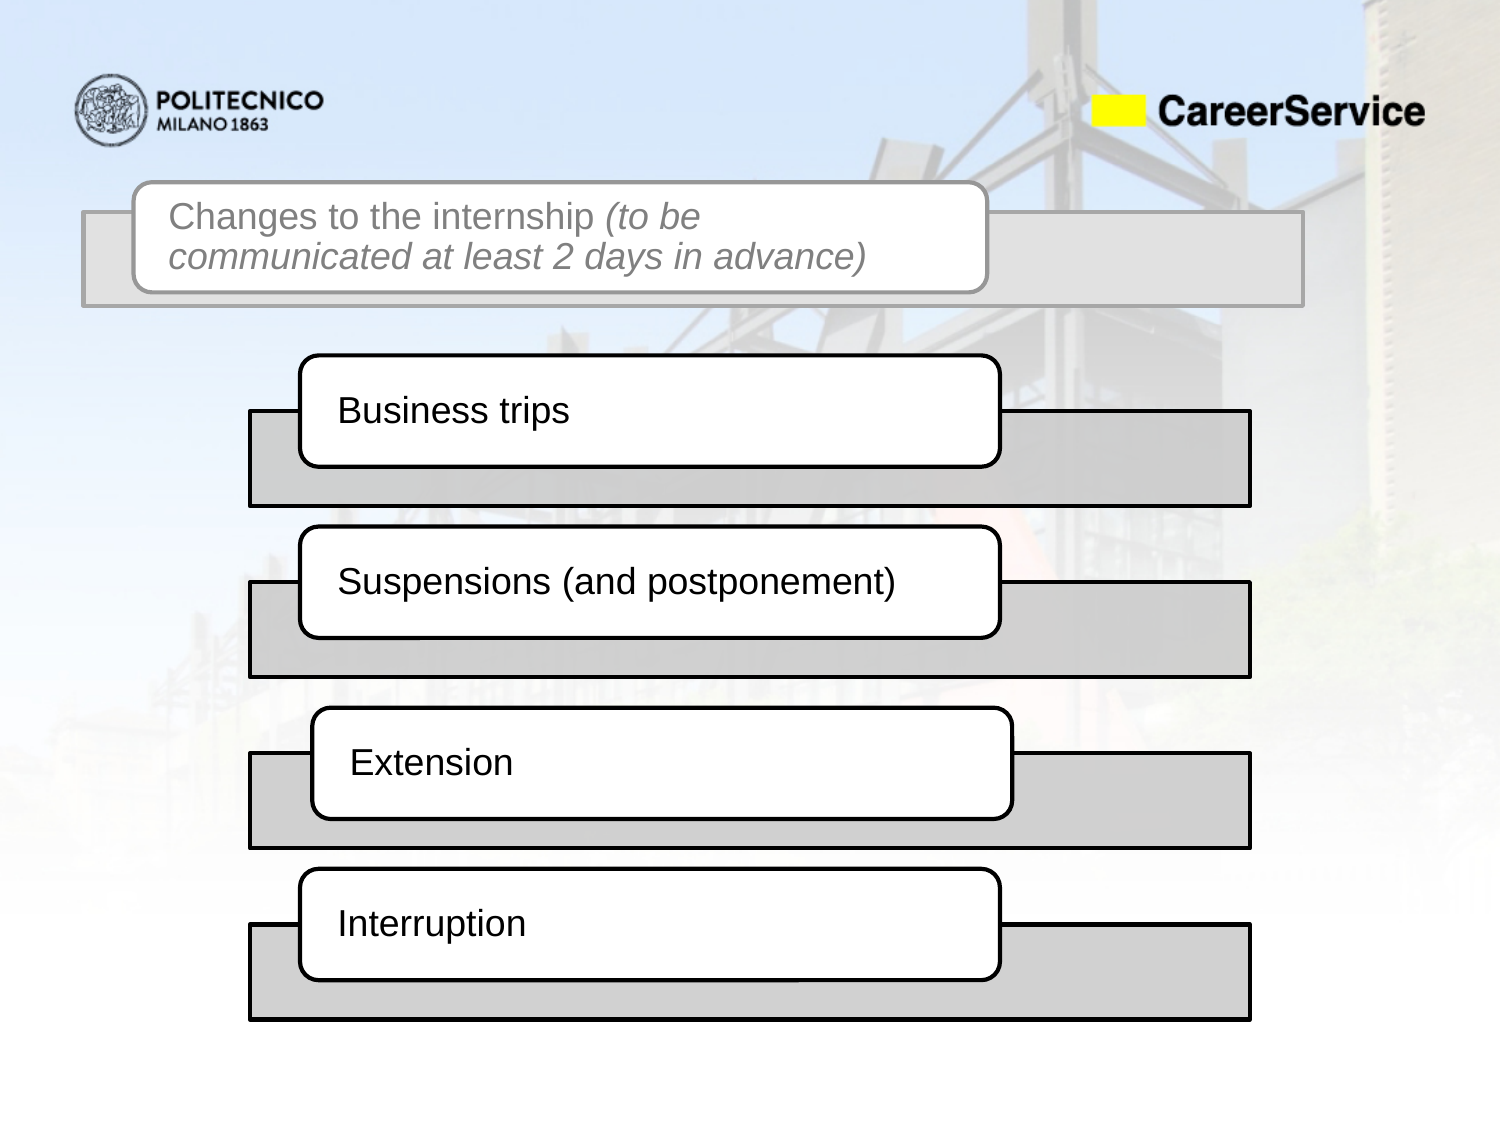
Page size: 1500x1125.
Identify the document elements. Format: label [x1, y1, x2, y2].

picture [0, 0, 1500, 1125]
text_box [249, 353, 1251, 1022]
text_box [133, 181, 988, 293]
